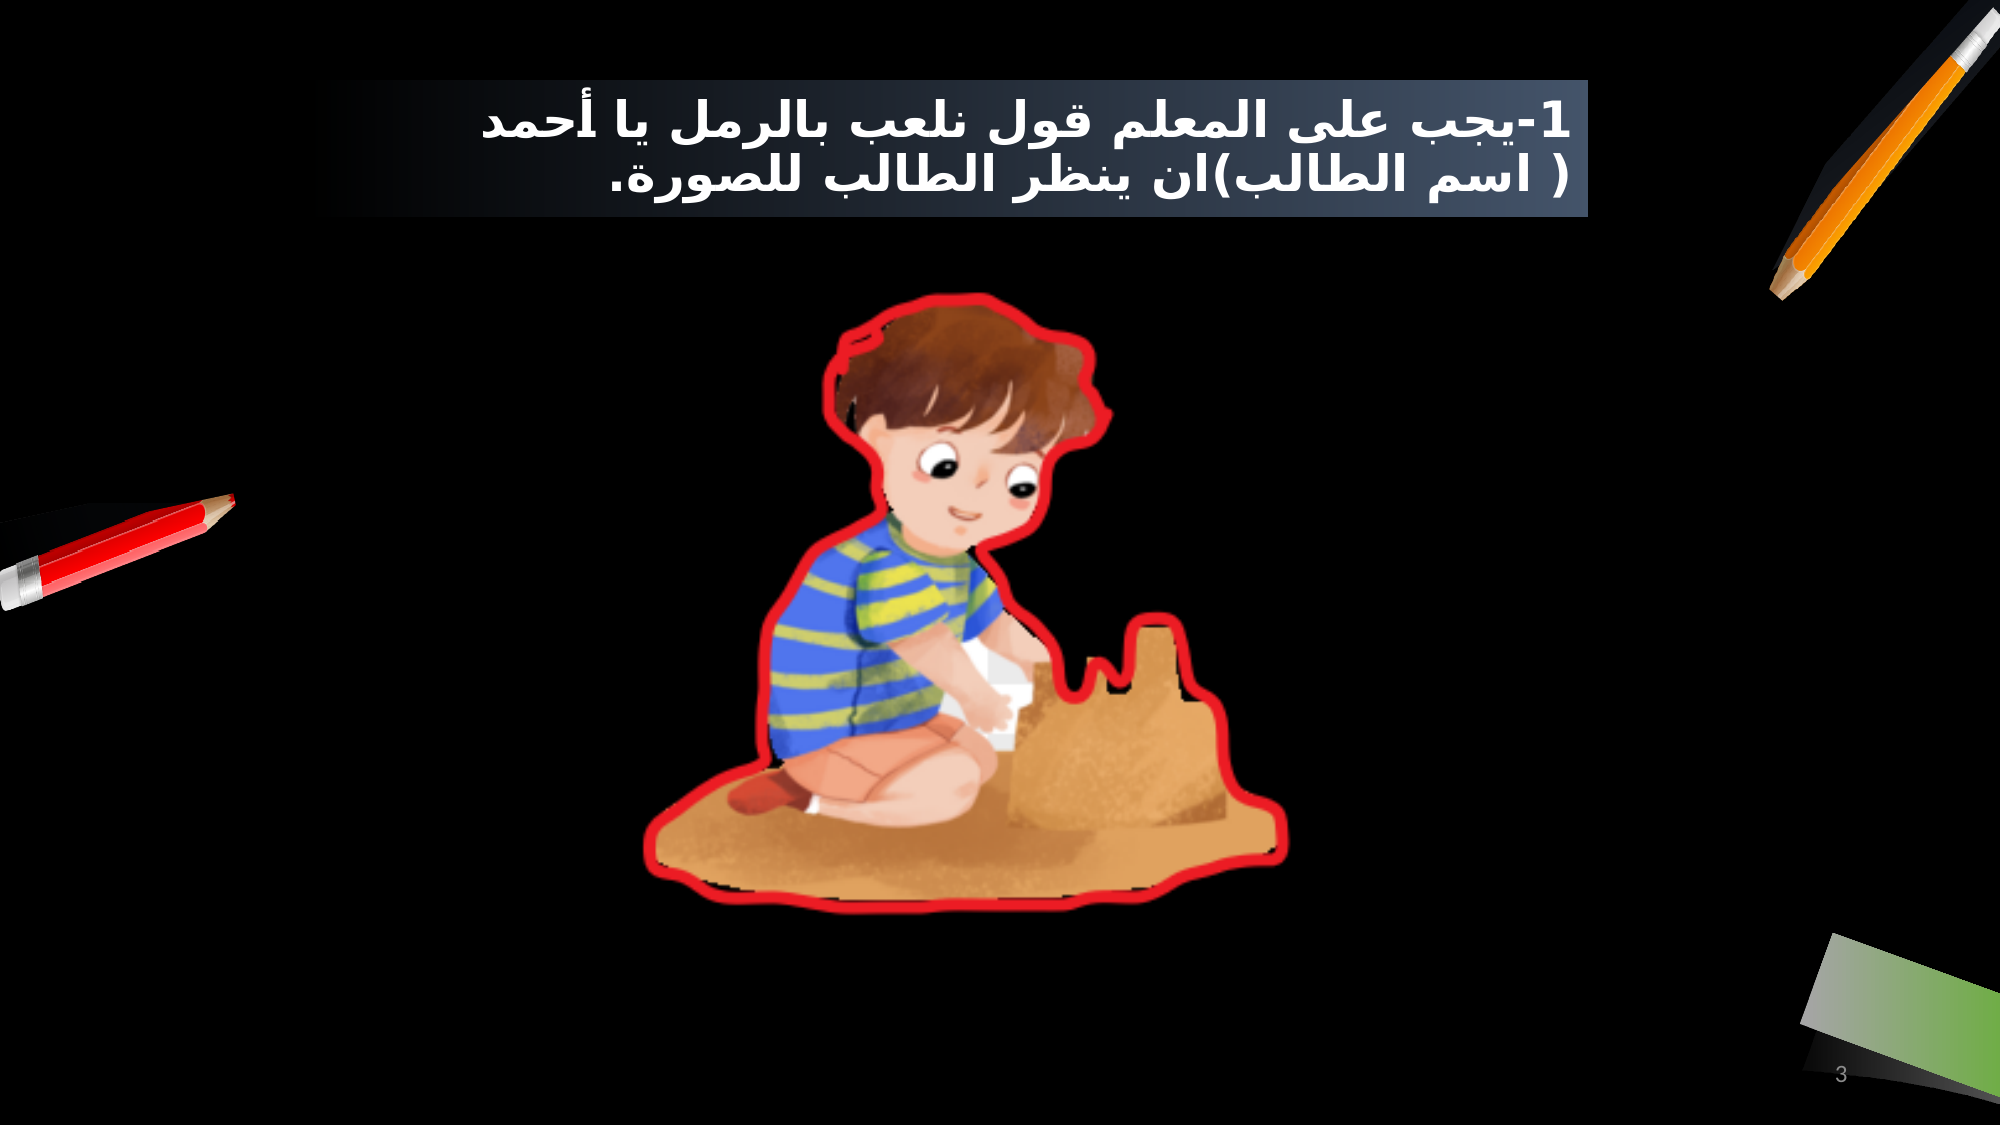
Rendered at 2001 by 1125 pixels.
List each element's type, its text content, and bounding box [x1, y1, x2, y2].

slide_number 3 [1412, 1042, 1863, 1103]
picture [1755, 0, 2000, 322]
title 1-يجب على المعلم قول نلعب بالرمل يا أحمد ( اسم الطالب)ان ينظر الطالب للصورة. [308, 80, 1588, 217]
picture [0, 493, 248, 613]
picture [597, 239, 1333, 980]
